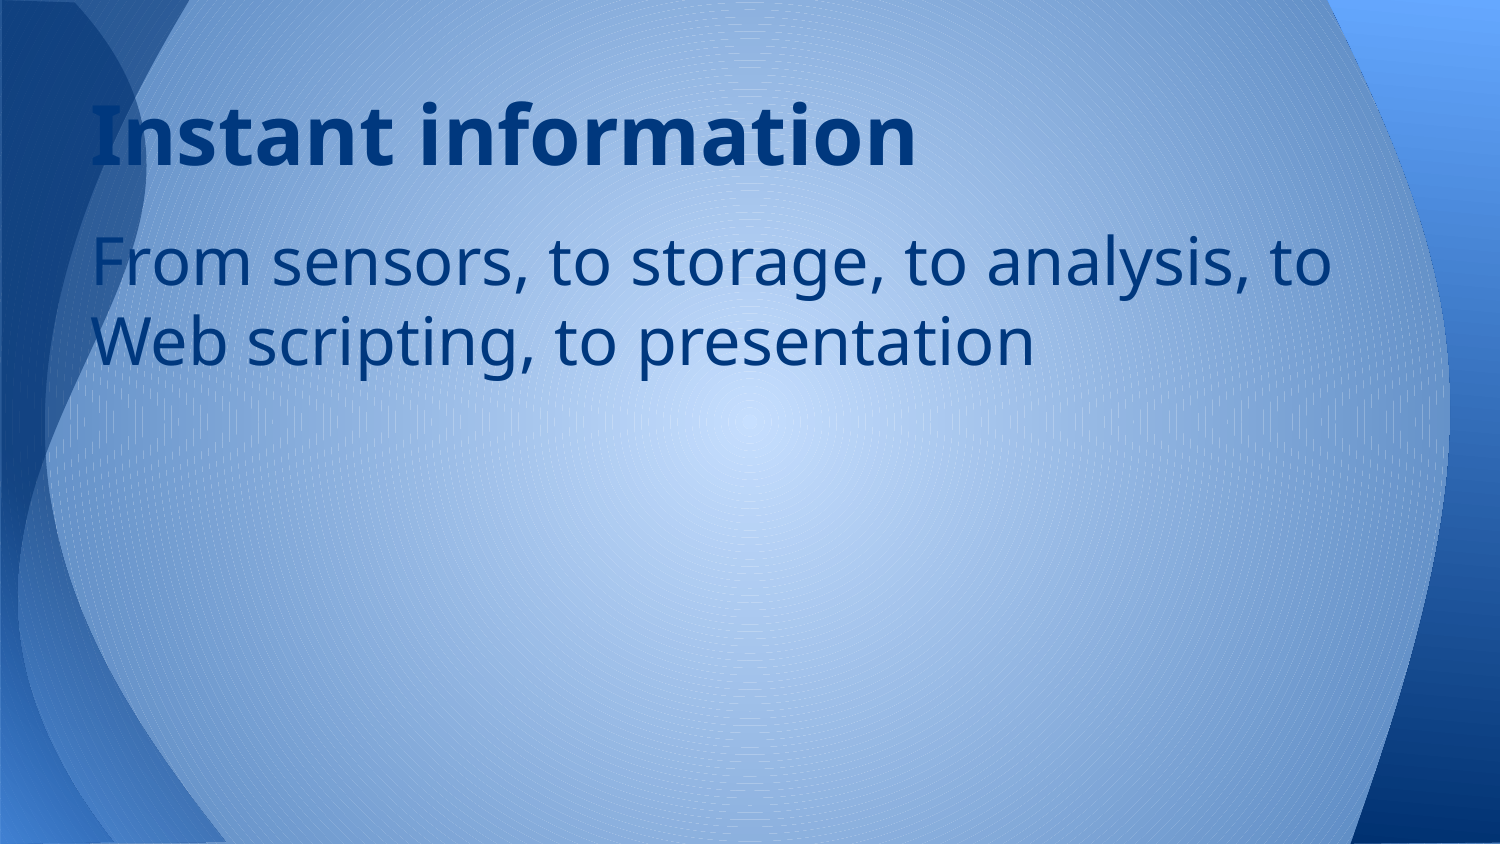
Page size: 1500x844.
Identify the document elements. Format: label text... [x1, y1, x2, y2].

list From sensors, to storage, to analysis, to Web scripting, to presentation [75, 204, 1425, 800]
title Instant information [75, 33, 1425, 197]
